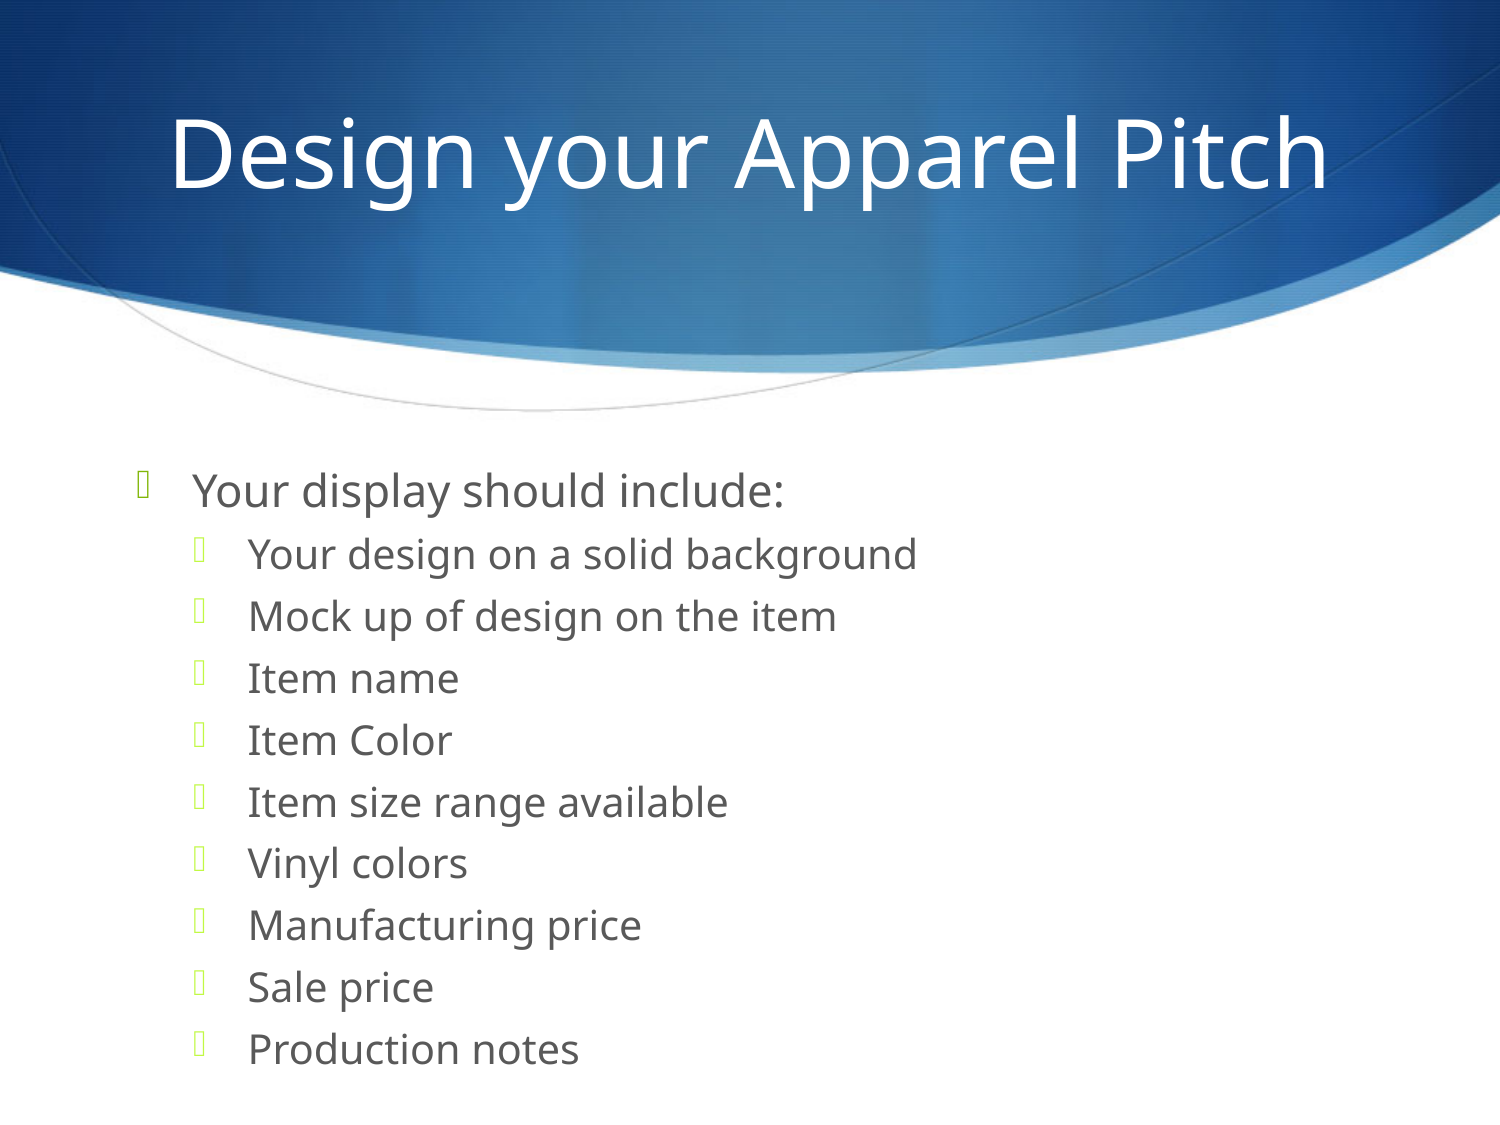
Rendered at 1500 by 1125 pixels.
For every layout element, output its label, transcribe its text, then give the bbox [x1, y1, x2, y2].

picture [0, 0, 1500, 1125]
title Design your Apparel Pitch [75, 56, 1425, 245]
list Your display should include: Your design on a solid background Mock up of design on the item Item name Item Color Item size range available Vinyl colors Manufacturing price Sale price Production notes [121, 454, 1379, 1082]
